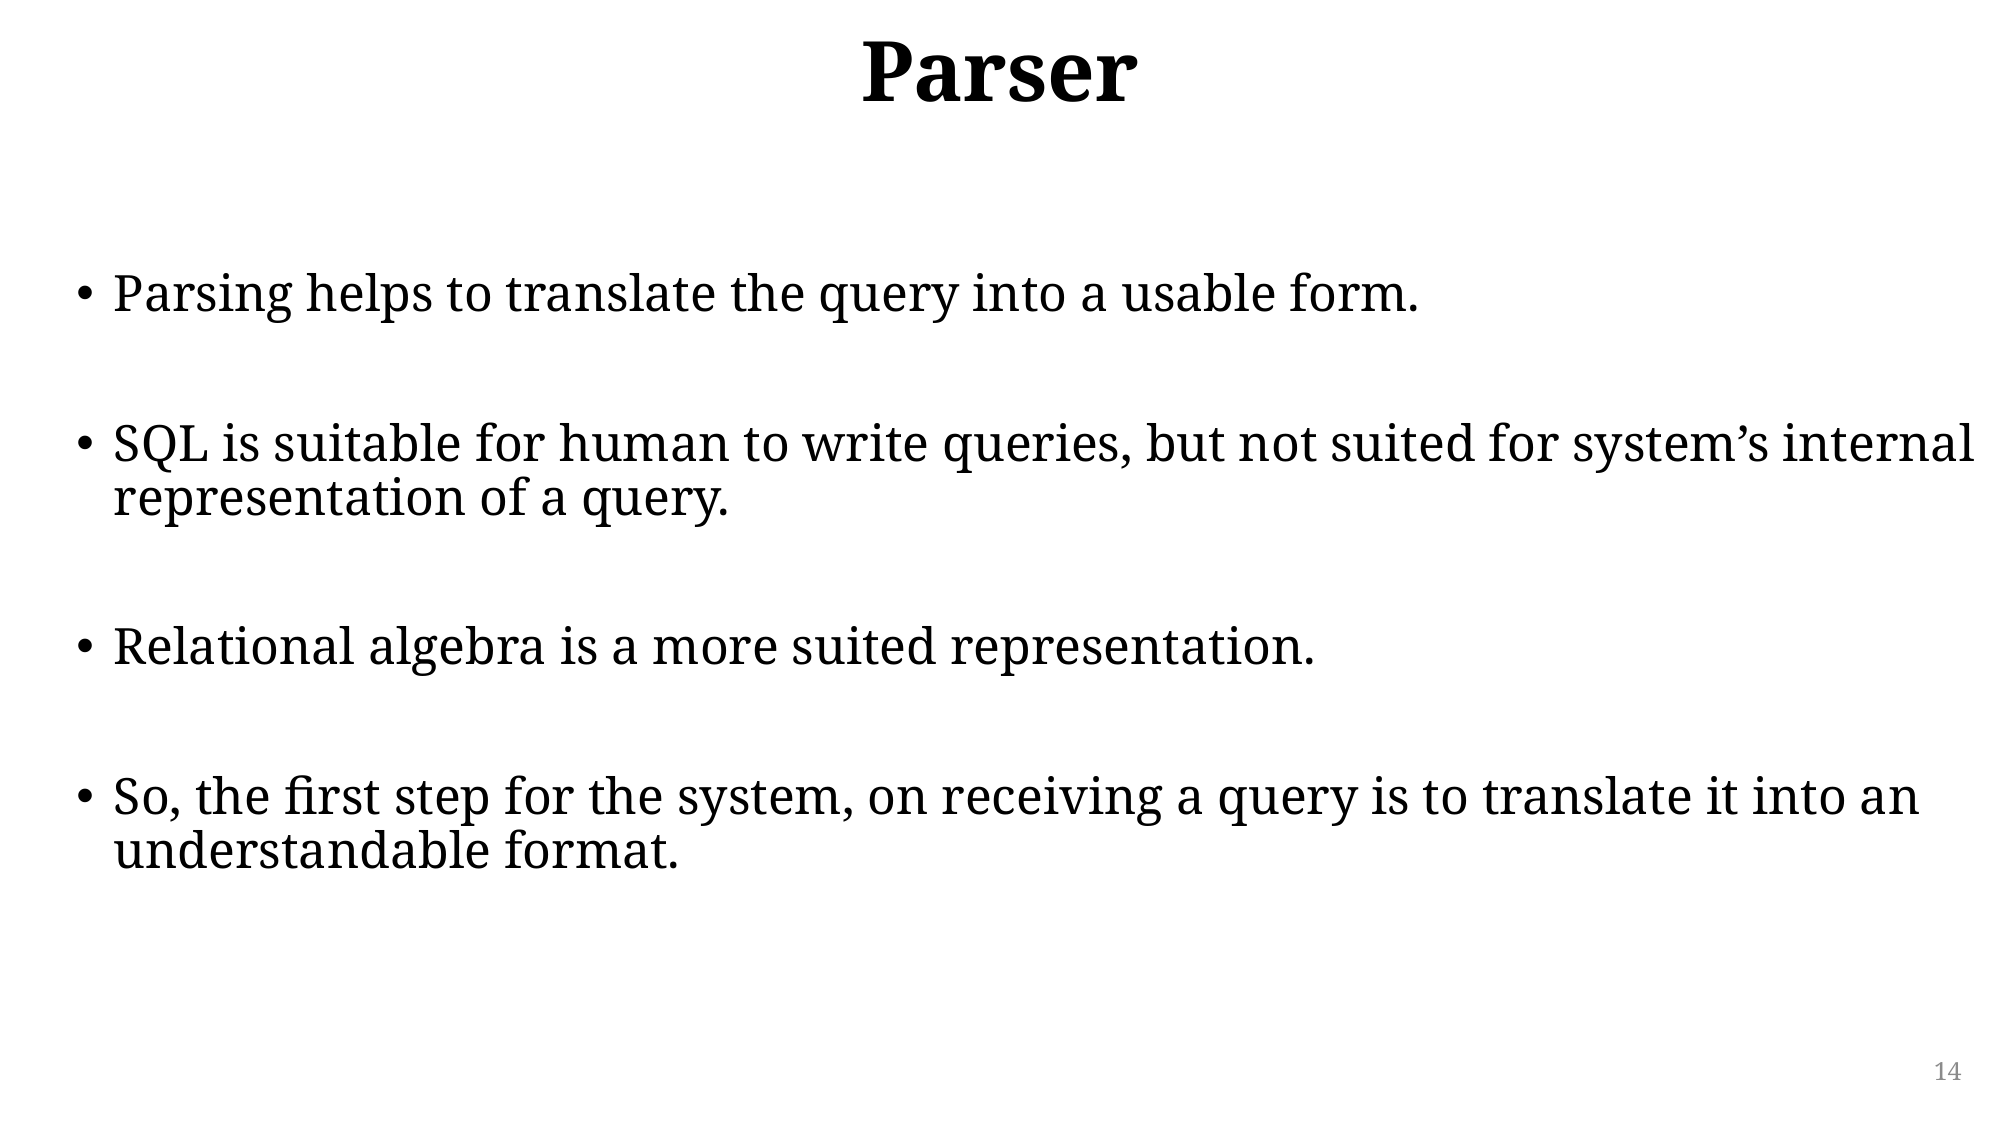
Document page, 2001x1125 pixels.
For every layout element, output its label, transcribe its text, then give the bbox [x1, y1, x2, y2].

title Parser [137, 0, 1863, 149]
slide_number 14 [1526, 1042, 1977, 1103]
list Parsing helps to translate the query into a usable form. SQL is suitable for human to write queries, but not suited for system’s internal representation of a query. Relational algebra is a more suited representation. So, the first step for the system, on receiving a query is to translate it into an understandable format. [61, 260, 2000, 981]
